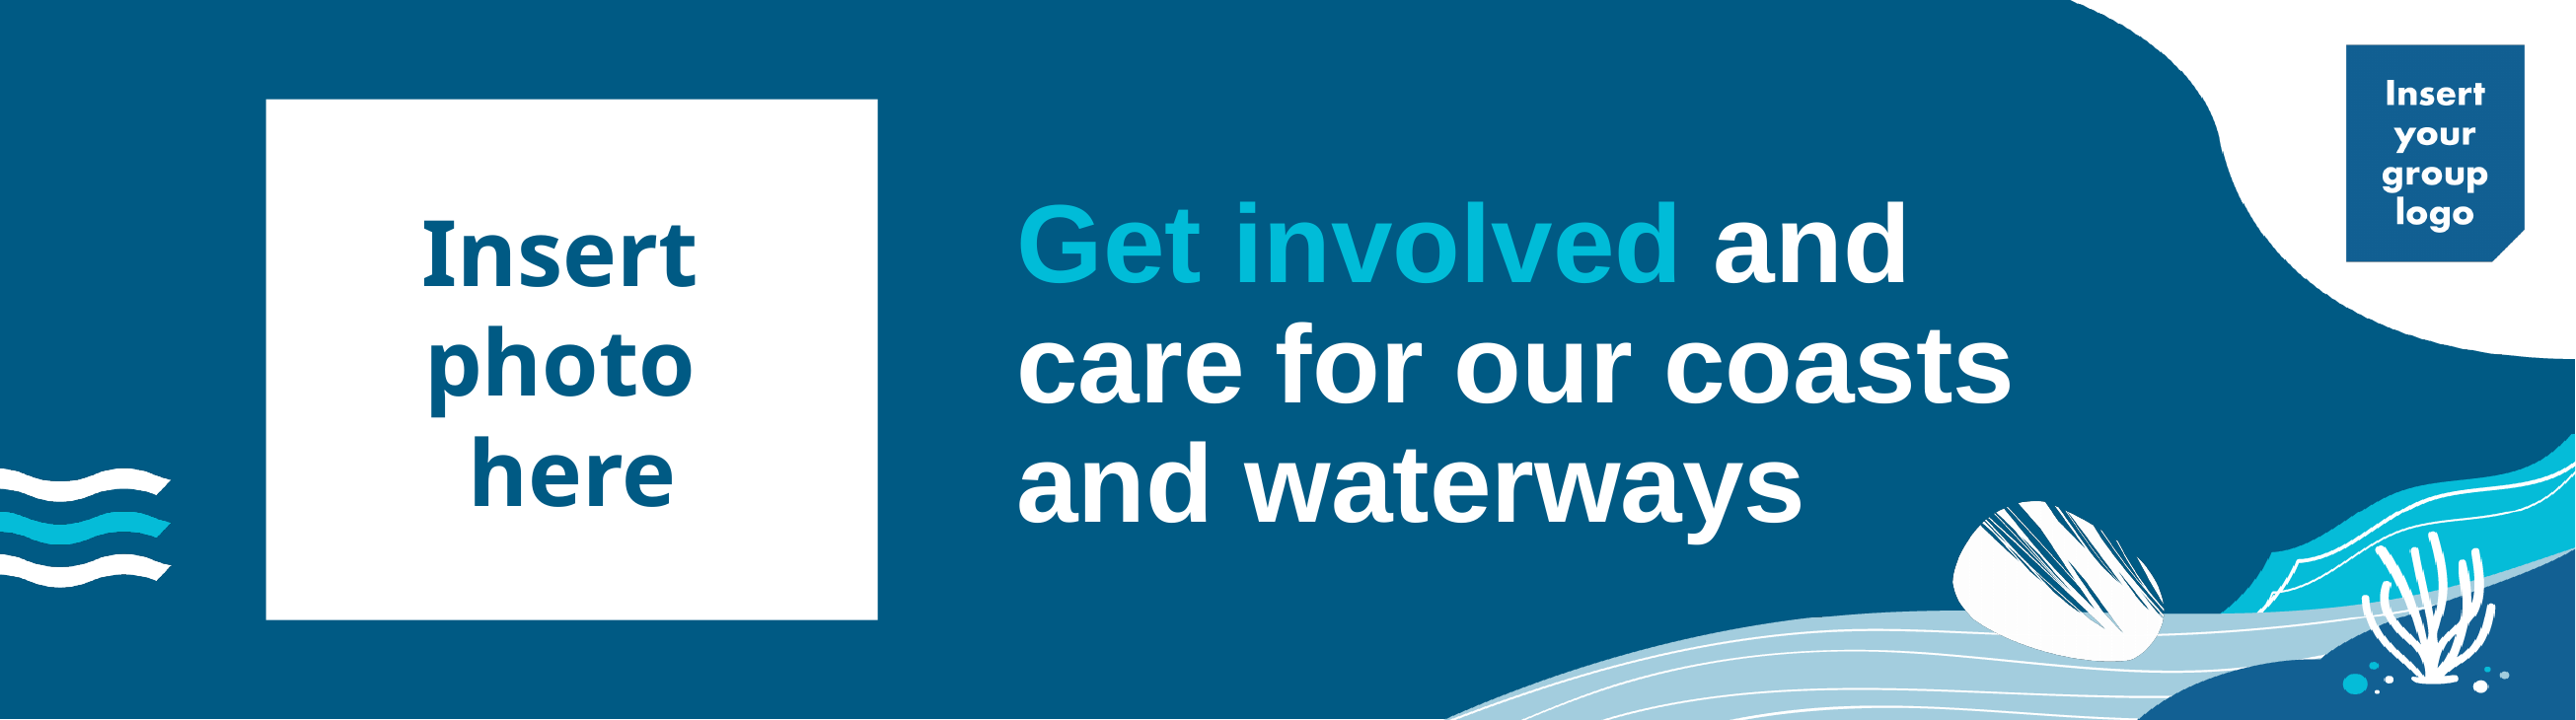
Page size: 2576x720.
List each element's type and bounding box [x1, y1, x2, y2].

picture [1684, 464, 1742, 544]
picture [1499, 463, 1532, 521]
picture [1748, 463, 1800, 523]
picture [0, 513, 168, 543]
picture [1998, 510, 2035, 548]
picture [1999, 536, 2015, 552]
picture [1415, 450, 1428, 522]
picture [2142, 564, 2161, 597]
picture [1435, 463, 1487, 523]
picture [0, 554, 170, 587]
picture [1446, 435, 2576, 720]
picture [1624, 463, 1682, 523]
picture [0, 468, 169, 501]
picture [2073, 0, 2576, 358]
picture [1984, 521, 1994, 531]
picture [1535, 464, 1620, 521]
